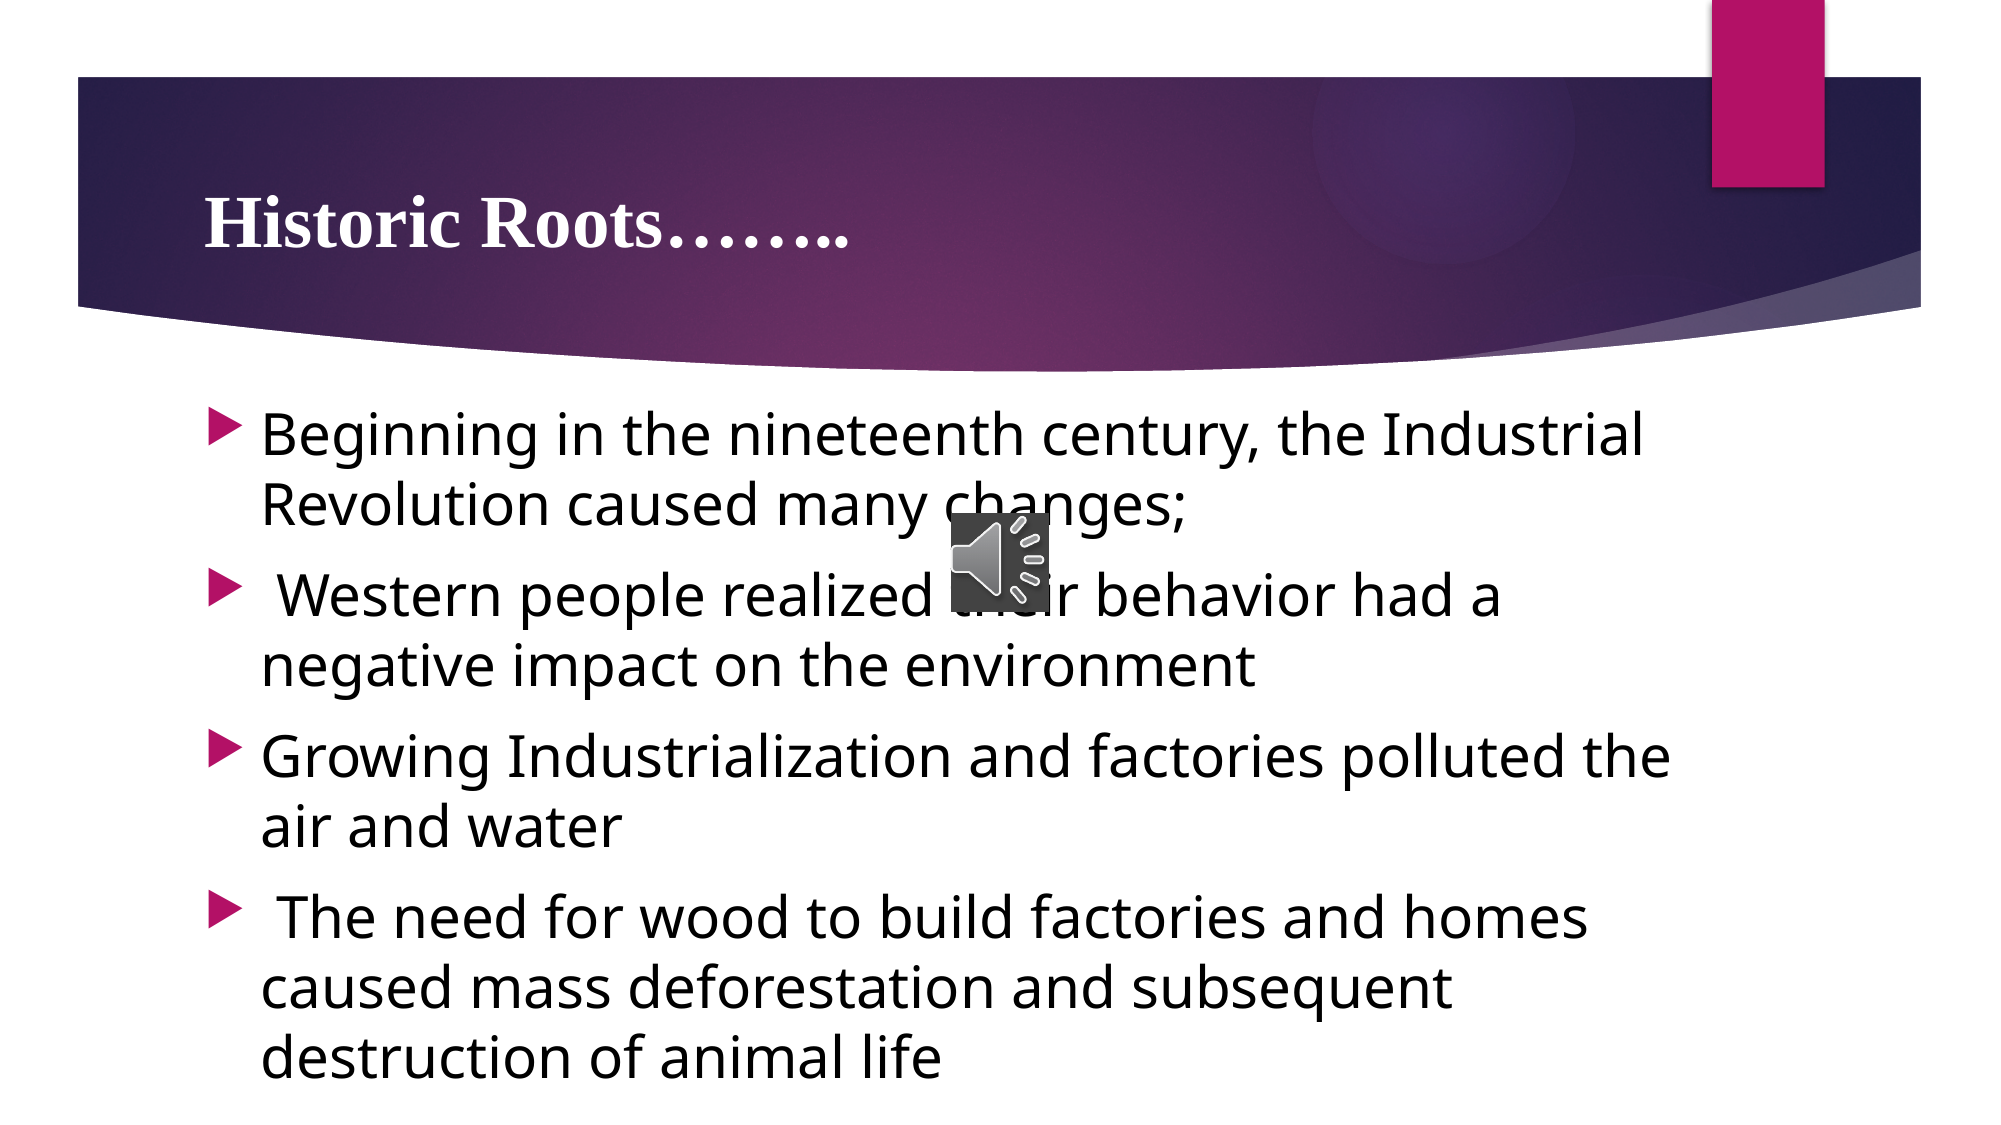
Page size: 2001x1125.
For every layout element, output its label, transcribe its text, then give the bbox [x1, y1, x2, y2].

list Beginning in the nineteenth century, the Industrial Revolution caused many changes; Western people realized their behavior had a negative impact on the environment Growing Industrialization and factories polluted the air and water The need for wood to build factories and homes caused mass deforestation and subsequent destruction of animal life [189, 389, 1690, 1090]
picture [949, 512, 1051, 613]
title Historic Roots…….. [189, 159, 1627, 276]
